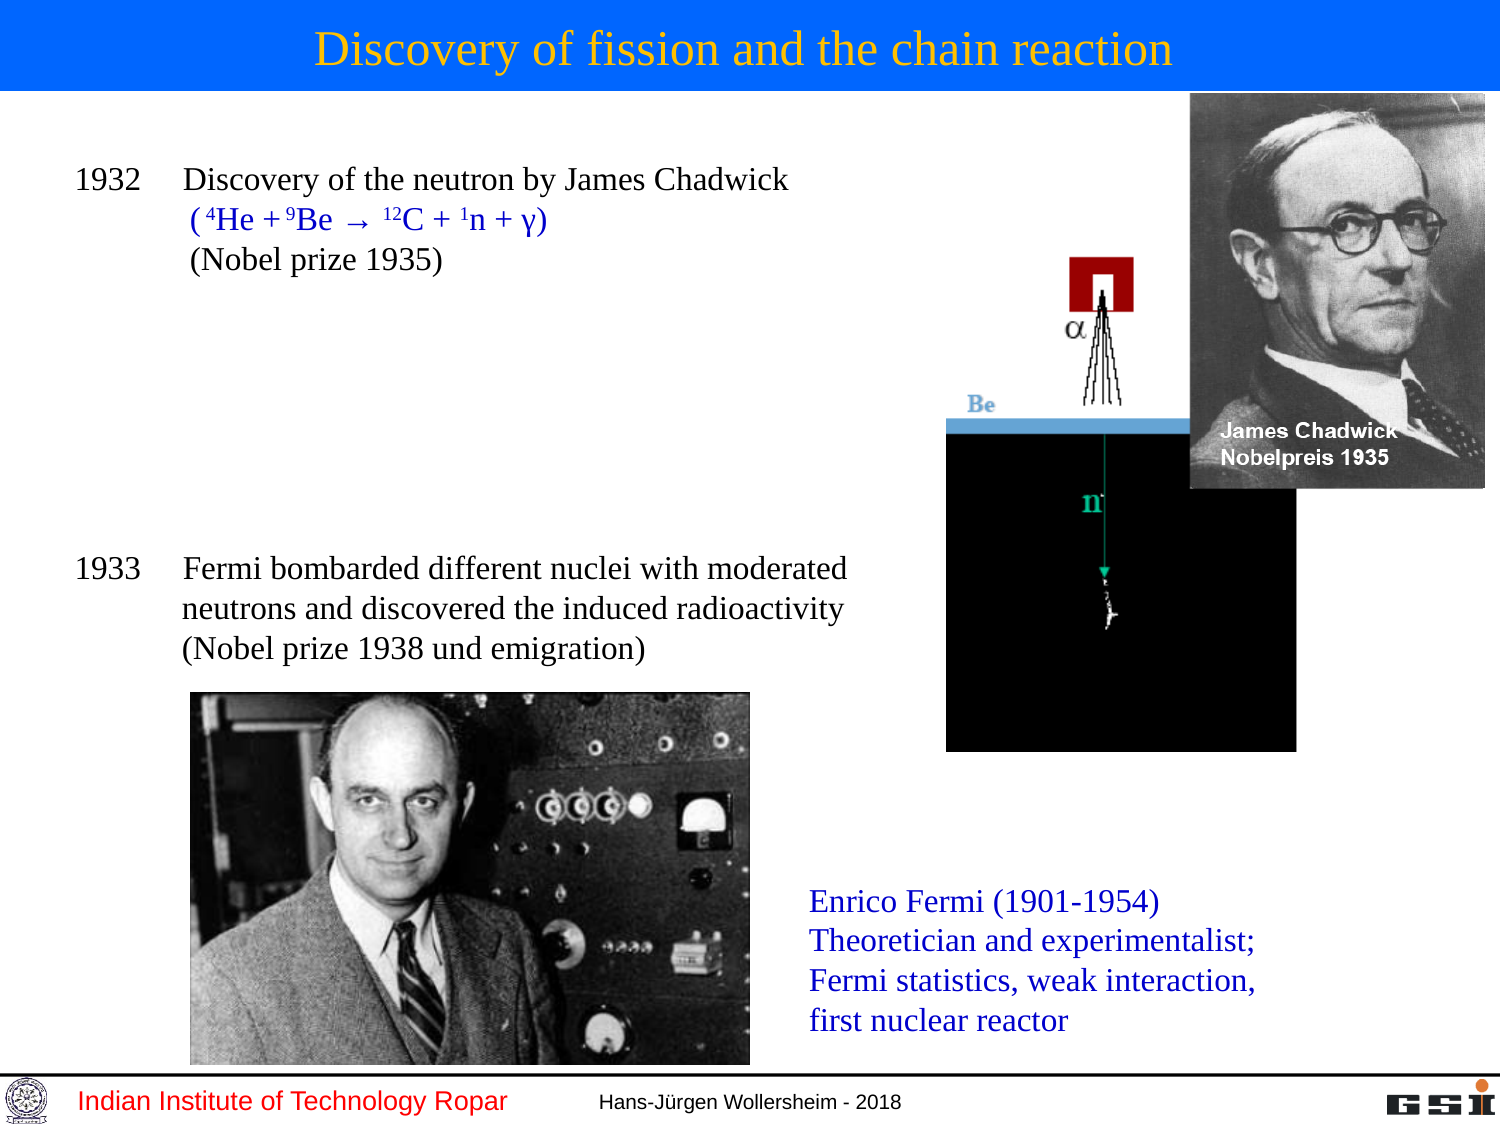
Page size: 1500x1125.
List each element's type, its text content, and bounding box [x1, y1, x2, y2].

text_box Fermi bombarded different nuclei with moderated neutrons and discovered the induced radioactivity (Nobel prize 1938 und emigration) [59, 538, 923, 674]
text_box Enrico Fermi (1901-1954) Theoretician and experimentalist; Fermi statistics, weak interaction, first nuclear reactor [793, 871, 1400, 1046]
text_box Discovery of the neutron by James Chadwick ( 4He + 9Be → 12C + 1n + γ) (Nobel prize 1935) [59, 149, 941, 285]
picture [5, 1077, 47, 1124]
picture [1387, 1079, 1495, 1115]
picture [946, 93, 1485, 752]
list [190, 692, 751, 1065]
title Discovery of fission and the chain reaction [0, 0, 1500, 91]
